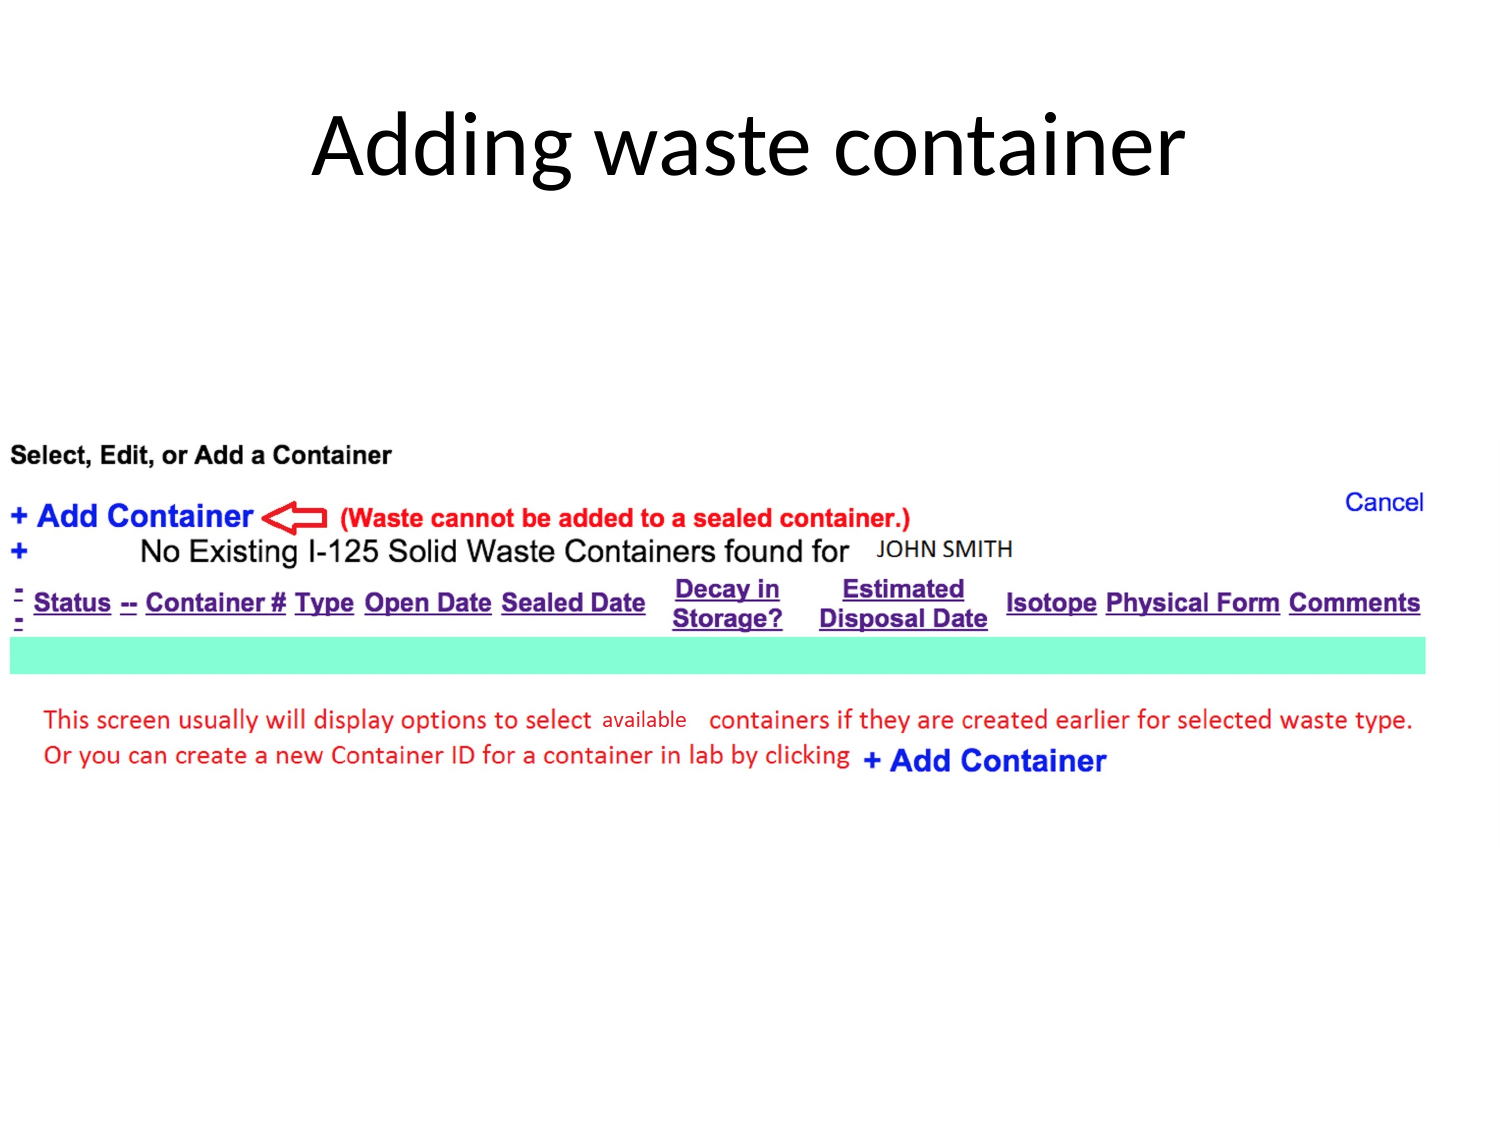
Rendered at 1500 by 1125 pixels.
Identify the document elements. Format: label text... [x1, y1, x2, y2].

title Adding waste container [75, 45, 1425, 233]
picture [0, 439, 1500, 849]
